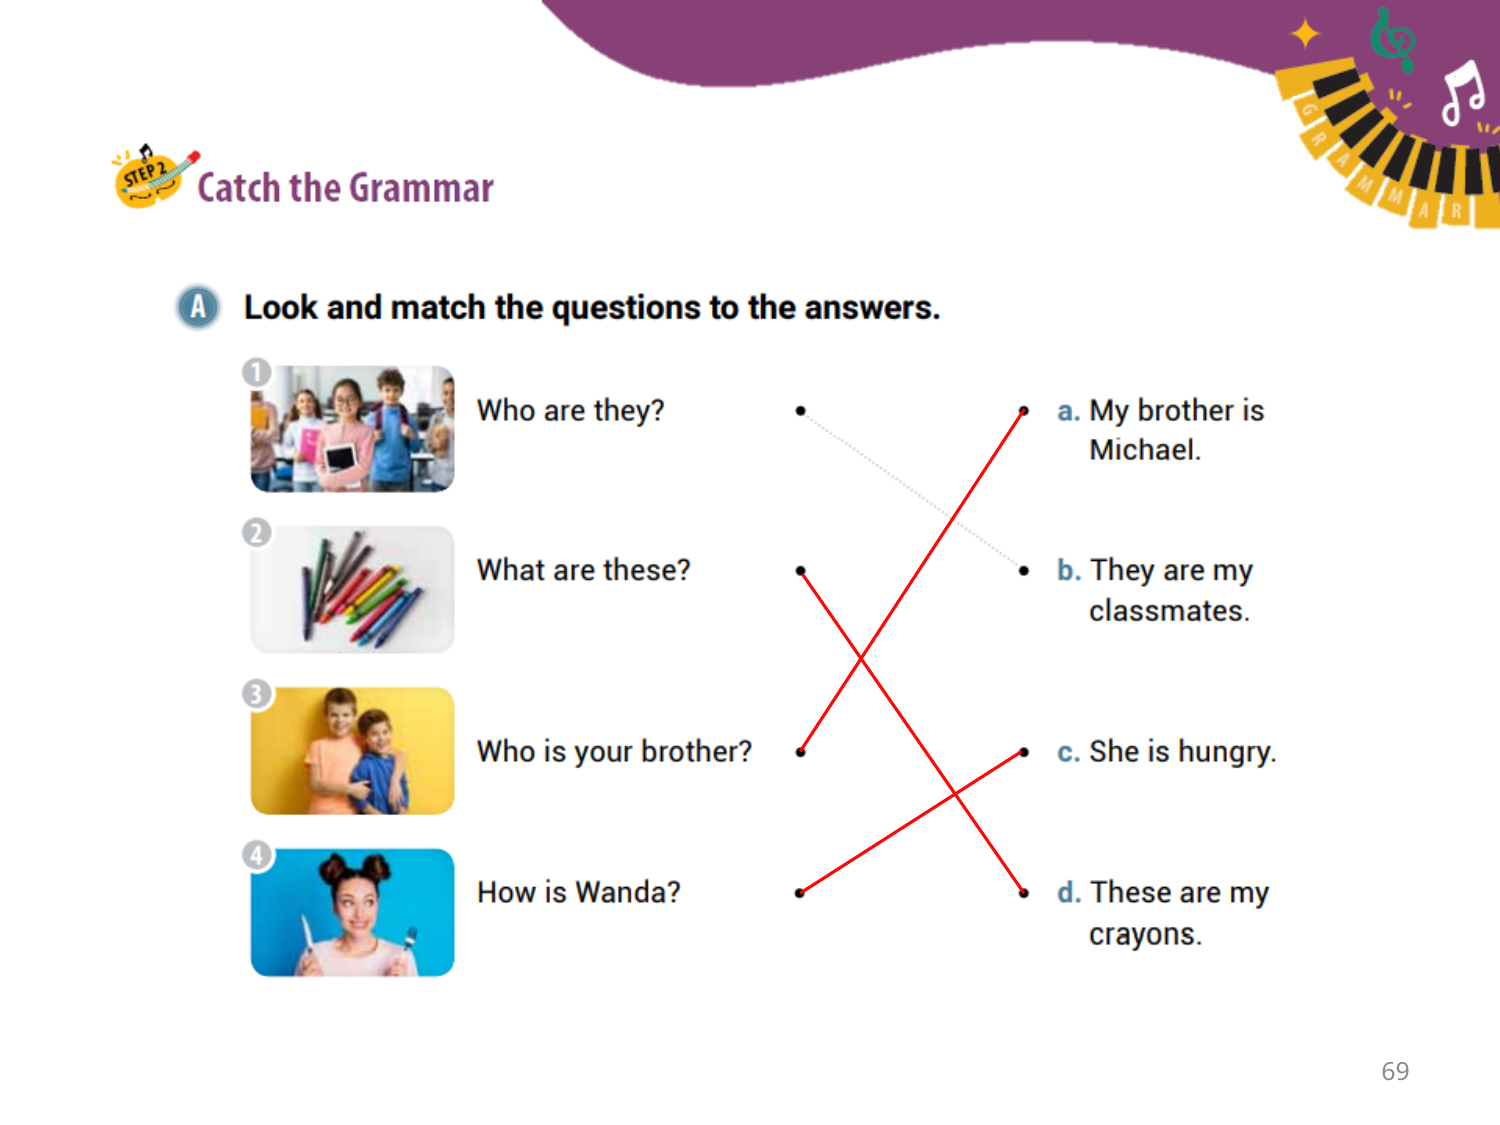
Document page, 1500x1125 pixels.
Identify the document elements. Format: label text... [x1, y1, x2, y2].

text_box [799, 408, 1025, 752]
slide_number 69 [1074, 1042, 1425, 1103]
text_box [799, 751, 1022, 894]
picture [79, 125, 527, 225]
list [153, 255, 1341, 1009]
picture [541, 0, 1500, 243]
